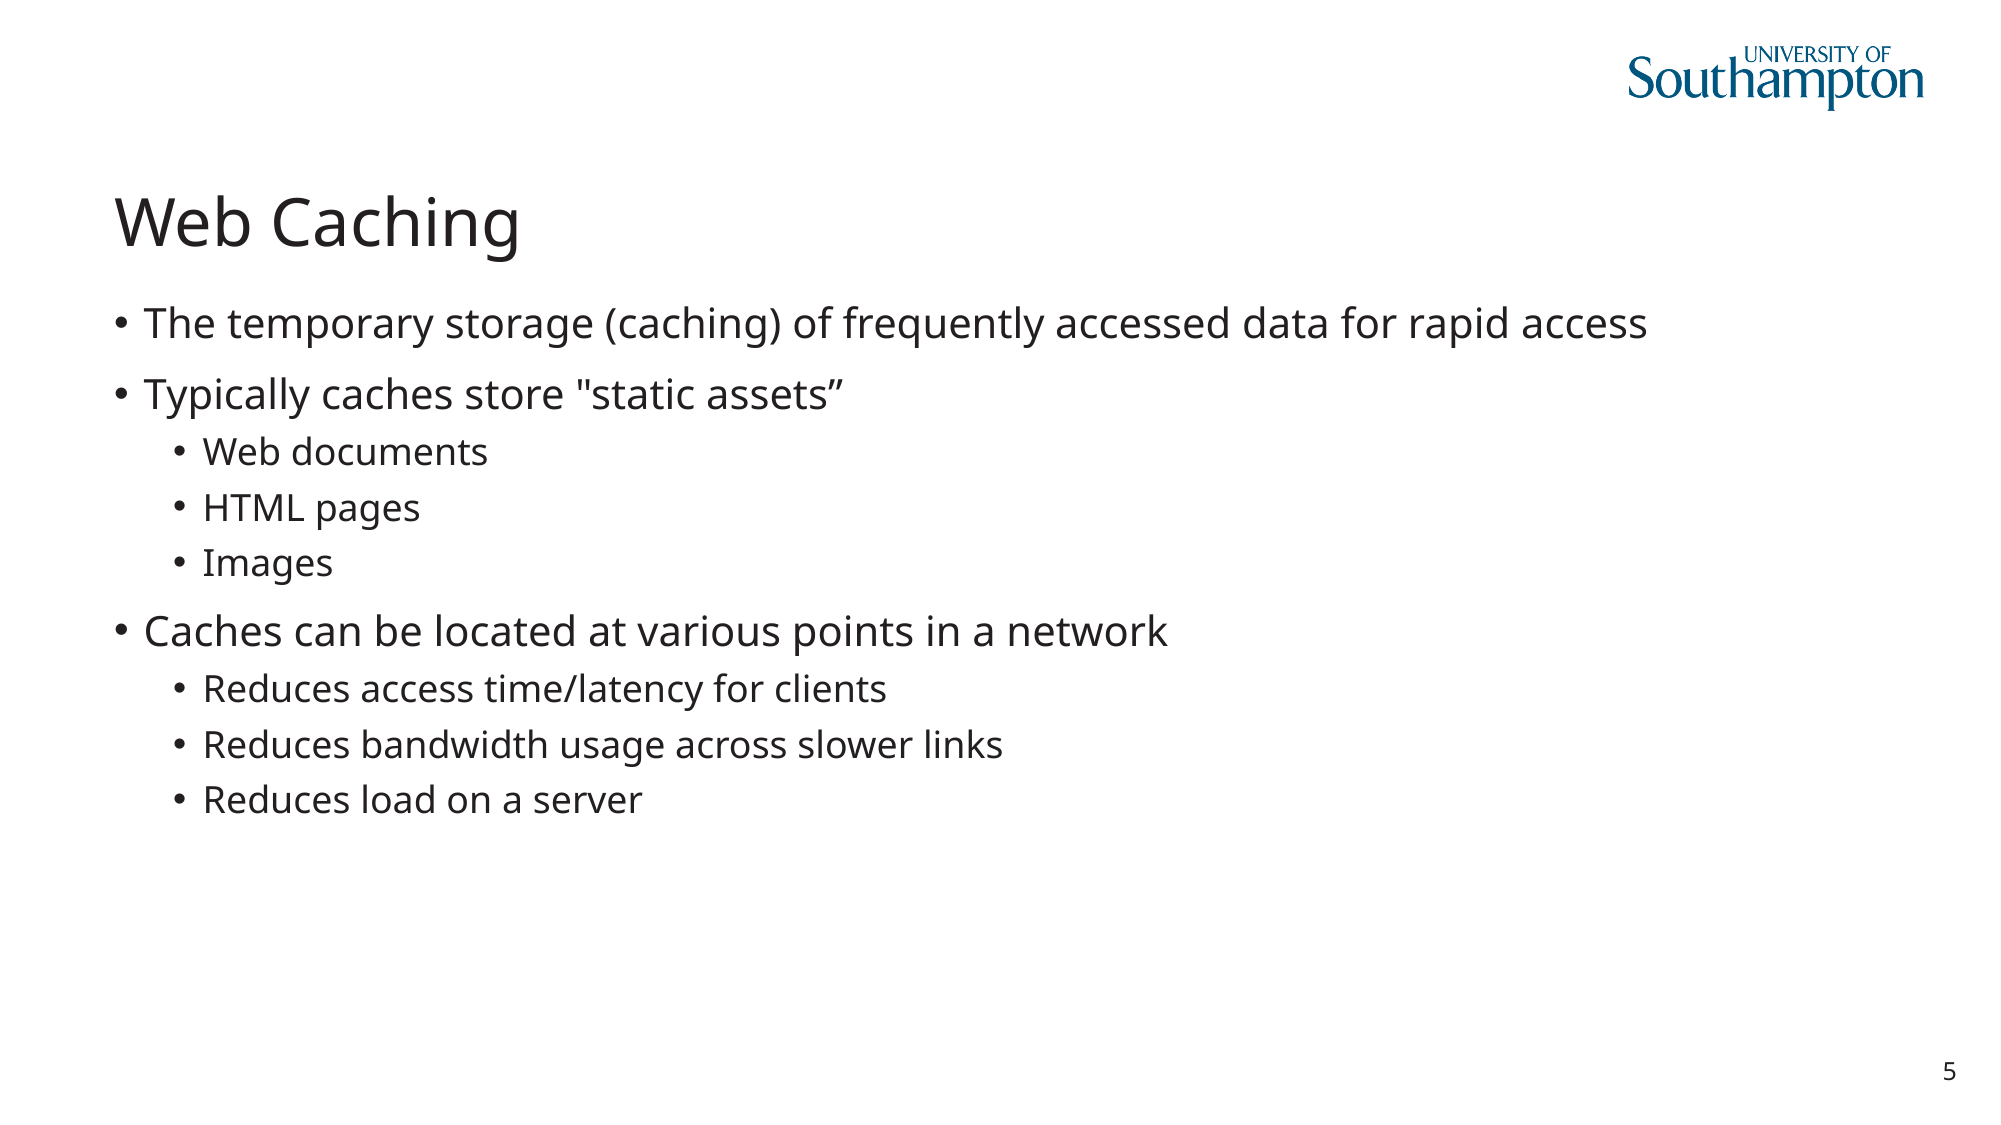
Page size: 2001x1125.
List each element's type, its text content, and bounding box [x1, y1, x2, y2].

picture [1869, 48, 1877, 60]
picture [1629, 46, 1924, 111]
picture [1629, 71, 1648, 95]
title Web Caching [102, 113, 1898, 268]
list The temporary storage (caching) of frequently accessed data for rapid access Typically caches store "static assets” Web documents HTML pages Images Caches can be located at various points in a network Reduces access time/latency for clients Reduces bandwidth usage across slower links Reduces load on a server [102, 290, 1898, 1024]
